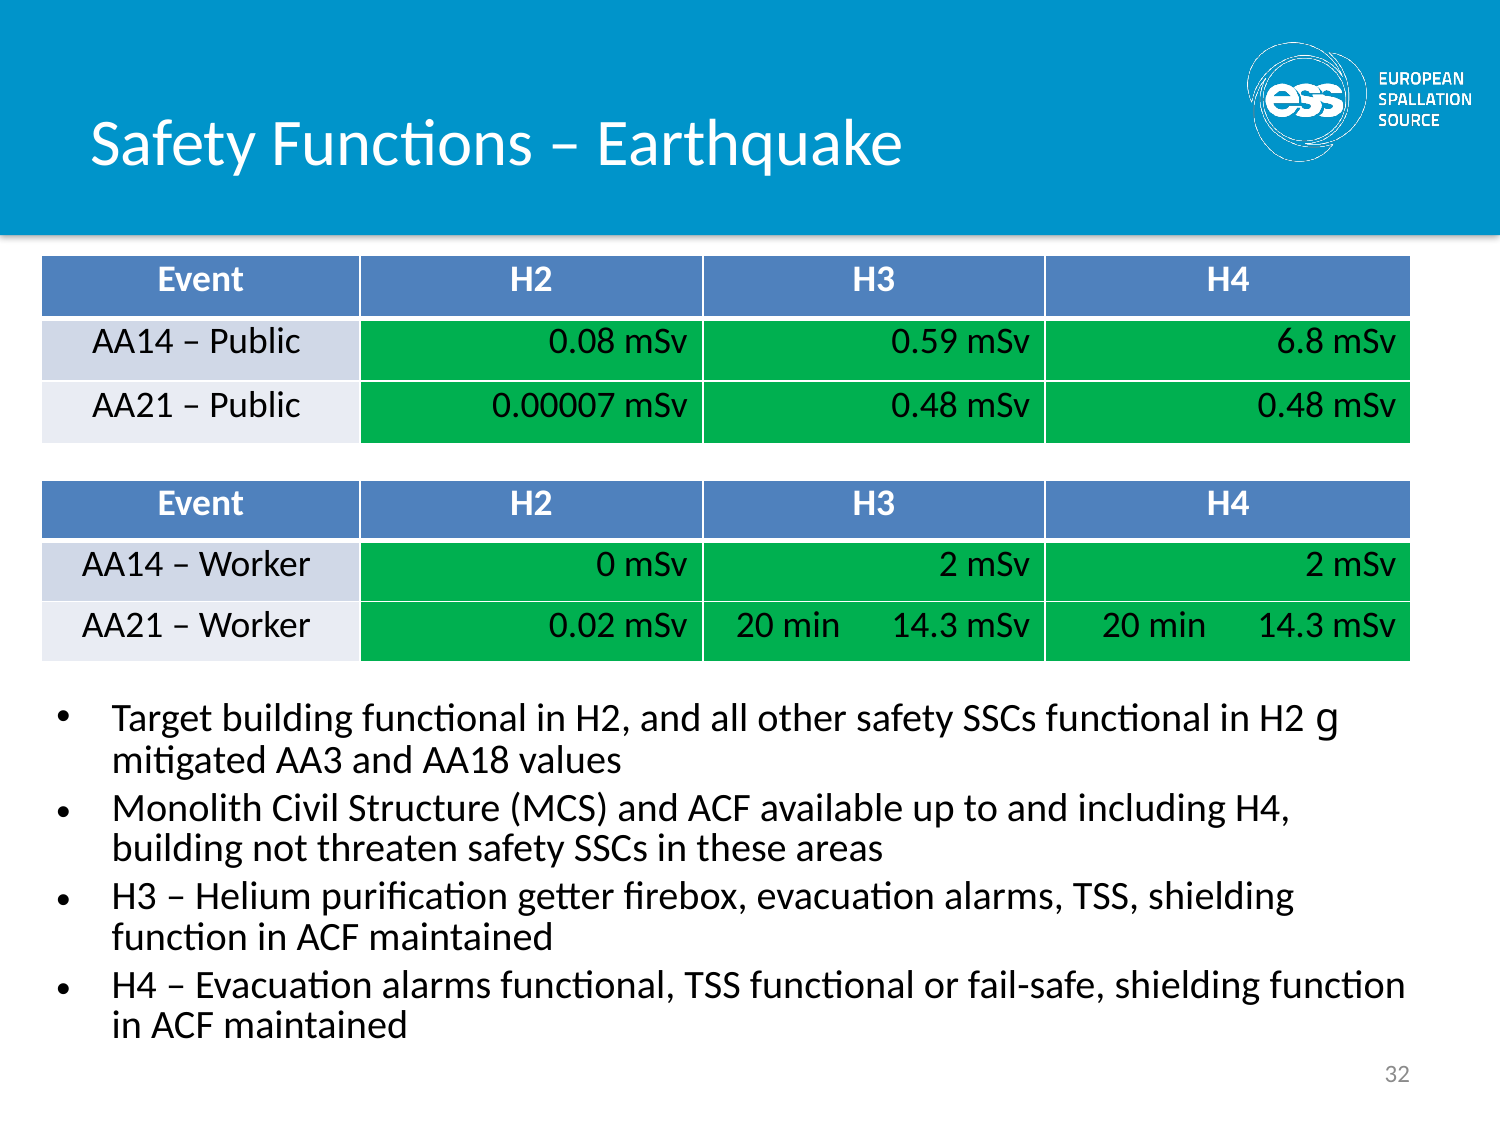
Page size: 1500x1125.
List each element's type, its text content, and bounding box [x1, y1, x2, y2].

picture [1427, 99, 1435, 104]
picture [1454, 73, 1458, 84]
table_cell 0.02 mSv [361, 602, 702, 661]
table_cell 0 mSv [361, 543, 702, 601]
table_cell AA21 – Worker [42, 602, 359, 661]
table_header H2 [361, 481, 702, 538]
table_cell AA14 – Worker [42, 543, 359, 601]
picture [1391, 73, 1397, 84]
picture [1412, 114, 1420, 125]
list Target building functional in H2, and all other safety SSCs functional in H2 g mitigated AA3 and AA18 values Monolith Civil Structure (MCS) and ACF available up to and including H4, building not threaten safety SSCs in these areas H3 – Helium purification getter firebox, evacuation alarms, TSS, shielding function in ACF maintained H4 – Evacuation alarms functional, TSS functional or fail-safe, shielding function in ACF maintained [41, 680, 1425, 1059]
table_header H4 [1046, 256, 1410, 316]
picture [1266, 84, 1345, 116]
title Safety Functions – Earthquake [75, 45, 1247, 233]
table_header Event [42, 256, 359, 316]
table_cell 0.48 mSv [704, 382, 1044, 443]
table_cell 2 mSv [704, 543, 1044, 601]
slide_number 32 [1074, 1042, 1425, 1103]
picture [1380, 73, 1386, 84]
table_cell 0.08 mSv [361, 321, 702, 380]
table_header H3 [704, 481, 1044, 538]
table_cell 0.48 mSv [1046, 382, 1410, 443]
table_header H4 [1046, 481, 1410, 538]
picture [1434, 73, 1440, 84]
table_cell 20 min 14.3 mSv [704, 602, 1044, 661]
table_header H3 [704, 256, 1044, 316]
table_cell 0.00007 mSv [361, 382, 702, 443]
picture [1423, 73, 1431, 84]
picture [1414, 74, 1420, 84]
table_header Event [42, 481, 359, 538]
table_cell 0.59 mSv [704, 321, 1044, 380]
picture [1400, 115, 1408, 126]
table_cell AA14 – Public [42, 321, 359, 380]
table_header H2 [361, 256, 702, 316]
picture [1432, 114, 1438, 126]
table_cell 20 min 14.3 mSv [1046, 602, 1410, 661]
table_cell AA21 – Public [42, 382, 359, 443]
table_cell 6.8 mSv [1046, 321, 1410, 380]
picture [1401, 73, 1407, 84]
table_cell 2 mSv [1046, 543, 1410, 601]
